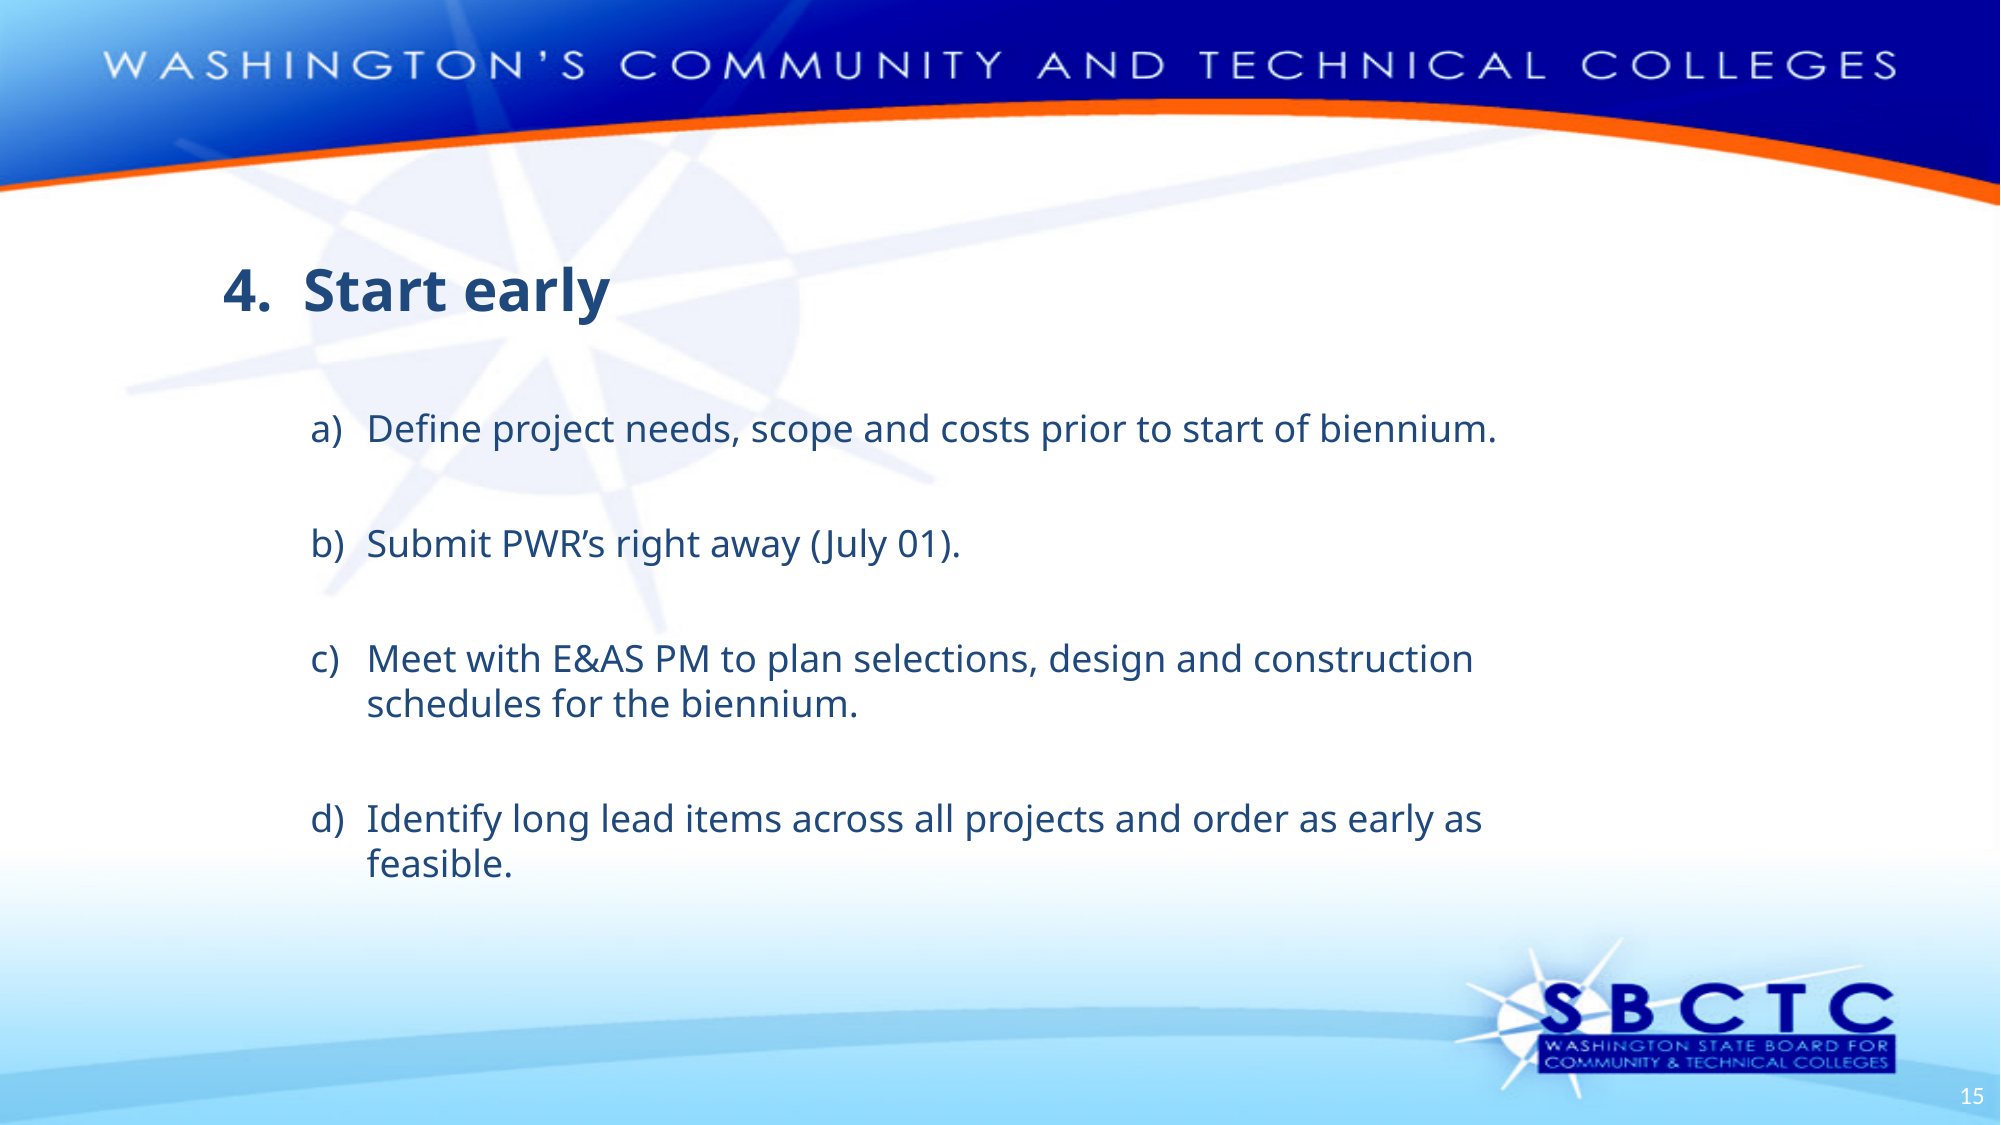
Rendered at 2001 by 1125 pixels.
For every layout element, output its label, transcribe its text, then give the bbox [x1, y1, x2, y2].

text_box Define project needs, scope and costs prior to start of biennium. Submit PWR’s right away (July 01). Meet with E&AS PM to plan selections, design and construction schedules for the biennium. Identify long lead items across all projects and order as early as feasible. [220, 397, 1594, 893]
text_box 4. Start early [208, 245, 1639, 331]
picture [0, 0, 2000, 1125]
slide_number 15 [1533, 1065, 2000, 1125]
